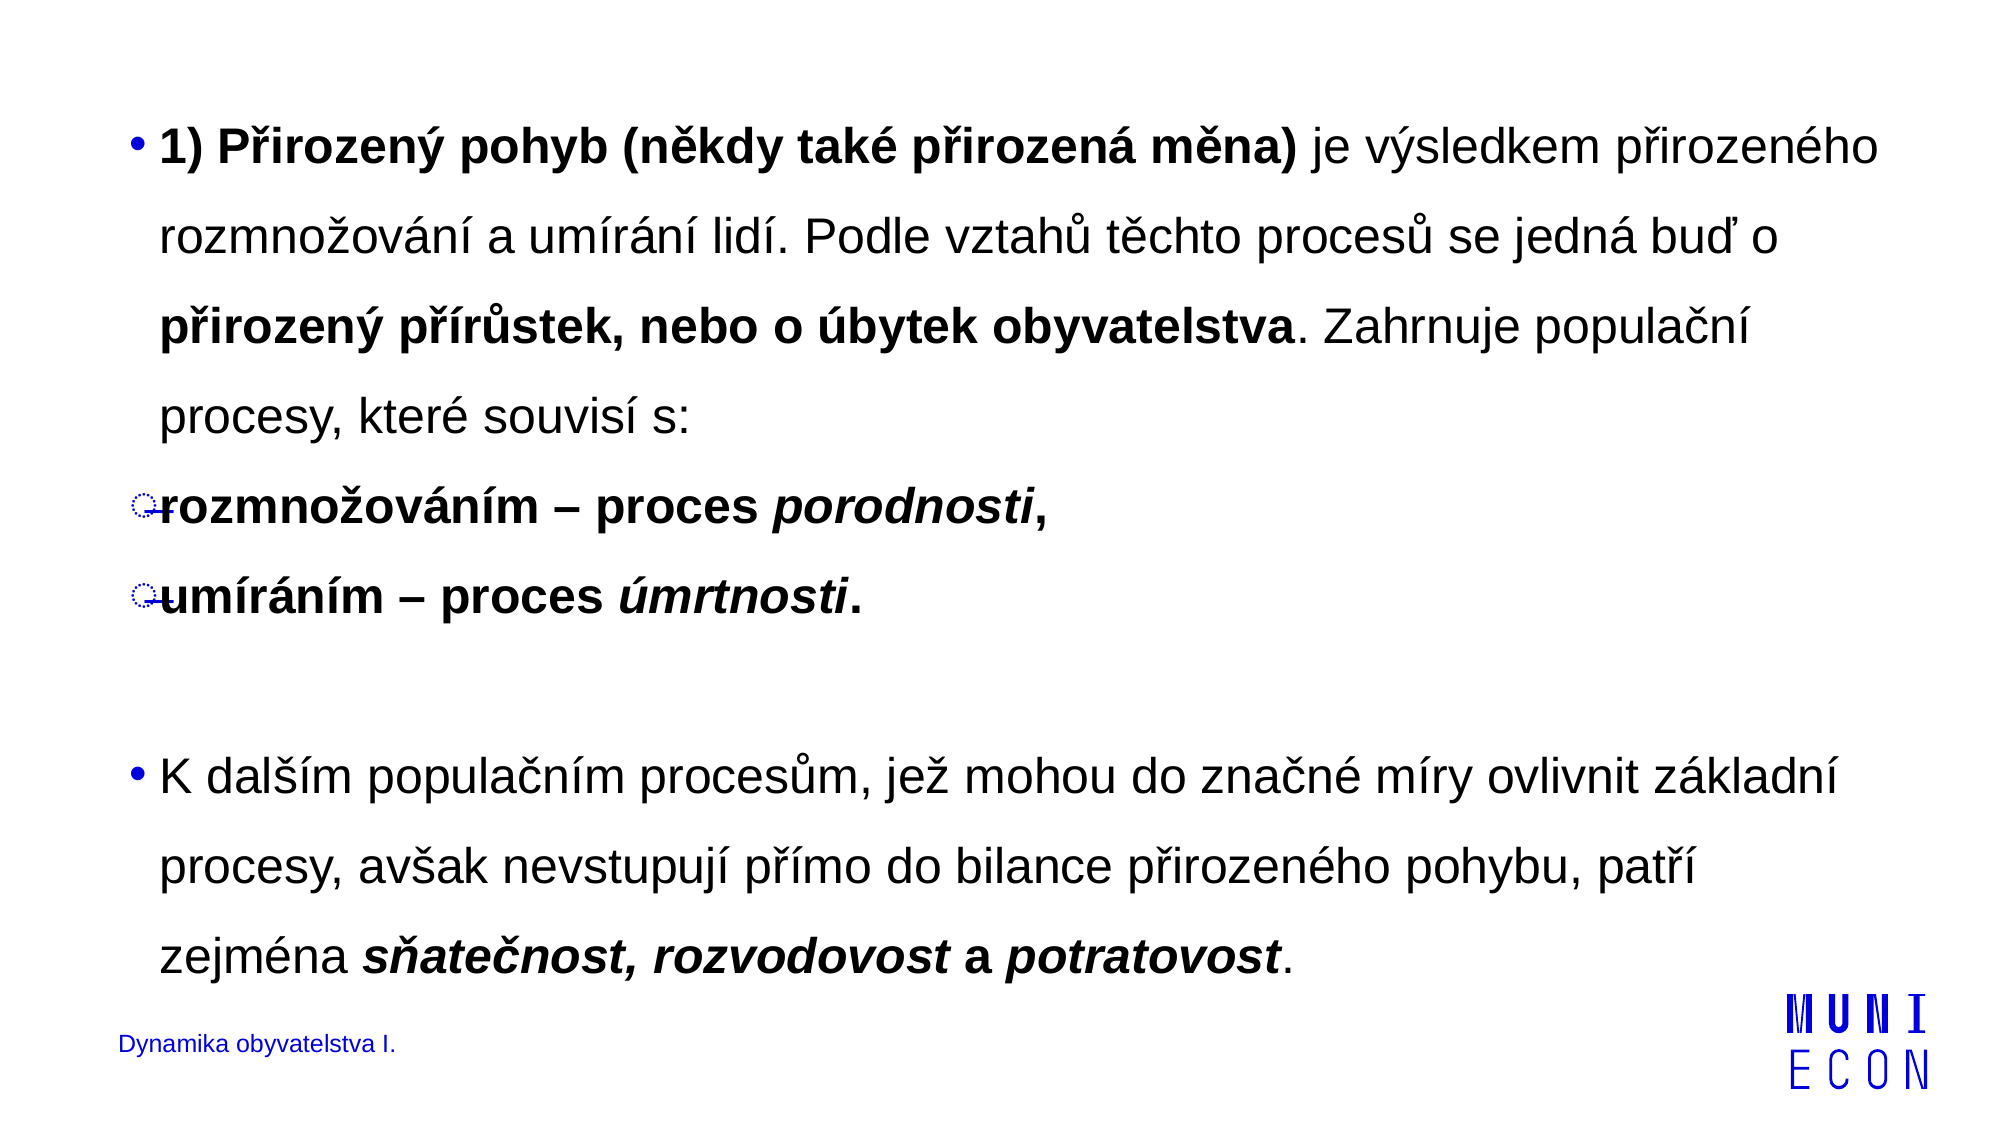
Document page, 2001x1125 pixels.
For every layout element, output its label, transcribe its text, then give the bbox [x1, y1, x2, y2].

list 1) Přirozený pohyb (někdy také přirozená měna) je výsledkem přirozeného rozmnožování a umírání lidí. Podle vztahů těchto procesů se jedná buď o přirozený přírůstek, nebo o úbytek obyvatelstva. Zahrnuje populační procesy, které souvisí s: rozmnožováním – proces porodnosti, umíráním – proces úmrtnosti. K dalším populačním procesům, jež mohou do značné míry ovlivnit základní procesy, avšak nevstupují přímo do bilance přirozeného pohybu, patří zejména sňatečnost, rozvodovost a potratovost. [118, 83, 1883, 994]
footer Dynamika obyvatelstva I. [118, 1021, 1418, 1063]
